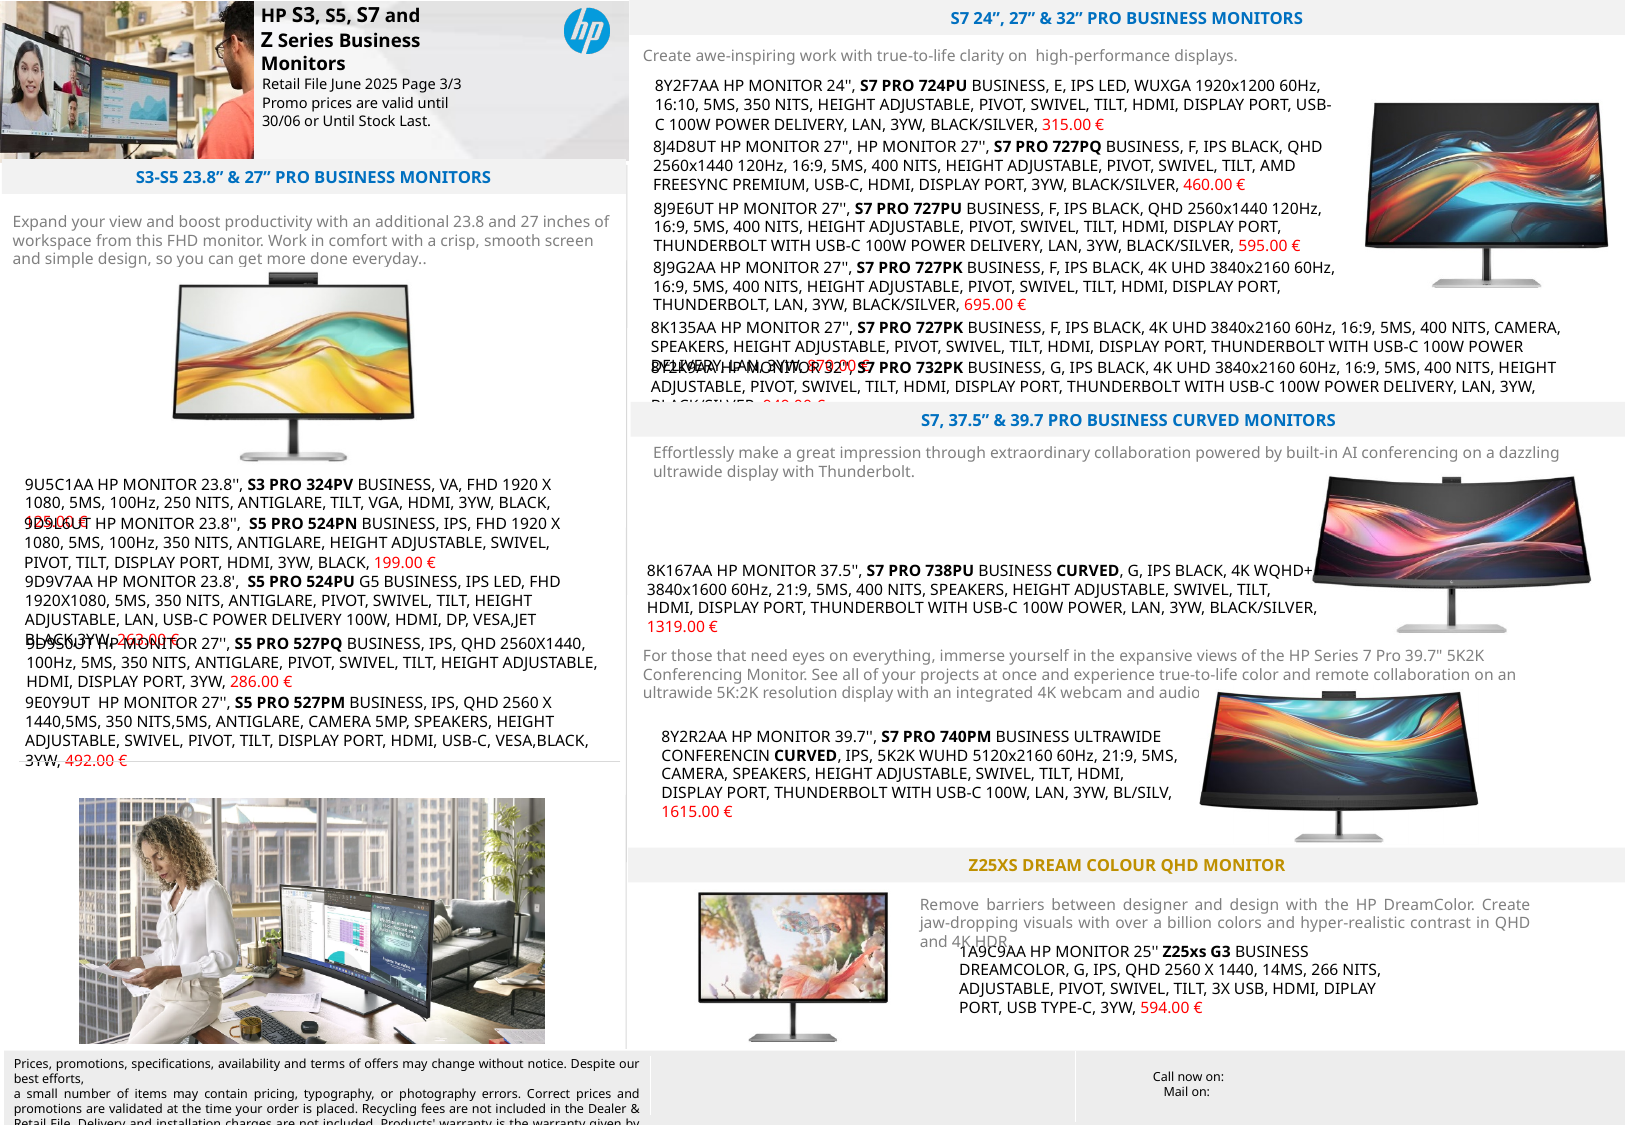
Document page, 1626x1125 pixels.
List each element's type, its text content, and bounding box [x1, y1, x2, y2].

picture [688, 889, 893, 1047]
text_box 8K167AA HP MONITOR 37.5'', S7 PRO 738PU BUSINESS CURVED, G, IPS BLACK, 4K WQHD+ 3840x1600 60Hz, 21:9, 5MS, 400 NITS, SPEAKERS, HEIGHT ADJUSTABLE, SWIVEL, TILT, HDMI, DISPLAY PORT, THUNDERBOLT WITH USB-C 100W POWER, LAN, 3YW, BLACK/SILVER, 1319.00 € [632, 553, 1334, 638]
text_box 1A9C9AA HP MONITOR 25'' Z25xs G3 BUSINESS DREAMCOLOR, G, IPS, QHD 2560 X 1440, 14MS, 266 NITS, ADJUSTABLE, PIVOT, SWIVEL, TILT, 3X USB, HDMI, DIPLAY PORT, USB TYPE-C, 3YW, 594.00 € [944, 959, 1433, 1024]
text_box 8J4D8UT HP MONITOR 27'', HP MONITOR 27'', S7 PRO 727PQ BUSINESS, F, IPS BLACK, QHD 2560x1440 120Hz, 16:9, 5MS, 400 NITS, HEIGHT ADJUSTABLE, PIVOT, SWIVEL, TILT, AMD FREESYNC PREMIUM, USB-C, HDMI, DISPLAY PORT, 3YW, BLACK/SILVER, 460.00 € [638, 129, 1361, 191]
picture [1310, 469, 1592, 635]
text_box Call now on: Mail on: [1103, 1061, 1274, 1122]
text_box S3-S5 23.8” & 27” PRO BUSINESS MONITORS [1, 161, 626, 194]
text_box 9E0Y9UT HP MONITOR 27'', S5 PRO 527PM BUSINESS, IPS, QHD 2560 X 1440,5MS, 350 NITS,5MS, ANTIGLARE, CAMERA 5MP, SPEAKERS, HEIGHT ADJUSTABLE, SWIVEL, PIVOT, TILT, DISPLAY PORT, HDMI, USB-C, VESA,BLACK, 3YW, 492.00 € [10, 685, 626, 777]
text_box 8Y2R2AA HP MONITOR 39.7'', S7 PRO 740PM BUSINESS ULTRAWIDE CONFERENCIN CURVED, IPS, 5K2K WUHD 5120x2160 60Hz, 21:9, 5MS, CAMERA, SPEAKERS, HEIGHT ADJUSTABLE, SWIVEL, TILT, HDMI, DISPLAY PORT, THUNDERBOLT WITH USB-C 100W, LAN, 3YW, BL/SILV, 1615.00 € [646, 719, 1196, 828]
picture [79, 798, 545, 1044]
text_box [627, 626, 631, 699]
text_box 8J9G2AA HP MONITOR 27'', S7 PRO 727PK BUSINESS, F, IPS BLACK, 4K UHD 3840x2160 60Hz, 16:9, 5MS, 400 NITS, HEIGHT ADJUSTABLE, PIVOT, SWIVEL, TILT, HDMI, DISPLAY PORT, THUNDERBOLT, LAN, 3YW, BLACK/SILVER, 695.00 € [638, 263, 1355, 310]
text_box Create awe-inspiring work with true-to-life clarity on high-performance displays. [629, 38, 1583, 72]
picture [1199, 685, 1479, 845]
text_box Expand your view and boost productivity with an additional 23.8 and 27 inches of workspace from this FHD monitor. Work in comfort with a crisp, smooth screen and simple design, so you can get more done everyday.. [0, 204, 626, 276]
text_box 8J9E6UT HP MONITOR 27'', S7 PRO 727PU BUSINESS, F, IPS BLACK, QHD 2560x1440 120Hz, 16:9, 5MS, 400 NITS, HEIGHT ADJUSTABLE, PIVOT, SWIVEL, TILT, HDMI, DISPLAY PORT, THUNDERBOLT WITH USB-C 100W POWER DELIVERY, LAN, 3YW, BLACK/SILVER, 595.00 € [638, 191, 1361, 263]
text_box 8Y2F7AA HP MONITOR 24'', S7 PRO 724PU BUSINESS, E, IPS LED, WUXGA 1920x1200 60Hz, 16:10, 5MS, 350 NITS, HEIGHT ADJUSTABLE, PIVOT, SWIVEL, TILT, HDMI, DISPLAY PORT, USB-C 100W POWER DELIVERY, LAN, 3YW, BLACK/SILVER, 315.00 € [640, 72, 1356, 129]
text_box 8Y2K9AA HP MONITOR 32'', S7 PRO 732PK BUSINESS, G, IPS BLACK, 4K UHD 3840x2160 60Hz, 16:9, 5MS, 400 NITS, HEIGHT ADJUSTABLE, PIVOT, SWIVEL, TILT, HDMI, DISPLAY PORT, THUNDERBOLT WITH USB-C 100W POWER DELIVERY, LAN, 3YW, BLACK/SILVER, 949.00 € [636, 350, 1592, 401]
text_box 9D9L6UT HP MONITOR 23.8'', S5 PRO 524PN BUSINESS, IPS, FHD 1920 X 1080, 5MS, 100Hz, 350 NITS, ANTIGLARE, HEIGHT ADJUSTABLE, SWIVEL, PIVOT, TILT, DISPLAY PORT, HDMI, 3YW, BLACK, 199.00 € [9, 506, 609, 579]
text_box S7, 37.5” & 39.7 PRO BUSINESS CURVED MONITORS [630, 401, 1625, 437]
text_box 8K135AA HP MONITOR 27'', S7 PRO 727PK BUSINESS, F, IPS BLACK, 4K UHD 3840x2160 60Hz, 16:9, 5MS, 400 NITS, CAMERA, SPEAKERS, HEIGHT ADJUSTABLE, PIVOT, SWIVEL, TILT, HDMI, DISPLAY PORT, THUNDERBOLT WITH USB-C 100W POWER DELIVERY, LAN, 3YW, 870.00 € [636, 310, 1584, 350]
text_box Prices, promotions, specifications, availability and terms of offers may change without notice. Despite our best efforts, a small number of items may contain pricing, typography, or photography errors. Correct prices and promotions are validated at the time your order is placed. Recycling fees are not included in the Dealer & Retail File. Delivery and installation charges are not included. Products' warranty is the warranty given by the manufacturer. VAT is included [0, 1048, 655, 1125]
text_box 9D9V7AA HP MONITOR 23.8', S5 PRO 524PU G5 BUSINESS, IPS LED, FHD 1920X1080, 5MS, 350 NITS, ANTIGLARE, PIVOT, SWIVEL, TILT, HEIGHT ADJUSTABLE, LAN, USB-C POWER DELIVERY 100W, HDMI, DP, VESA,JET BLACK,3YW, 263.00 € [10, 564, 626, 656]
text_box 9U5C1AA HP MONITOR 23.8'', S3 PRO 324PV BUSINESS, VA, FHD 1920 X 1080, 5MS, 100Hz, 250 NITS, ANTIGLARE, TILT, VGA, HDMI, 3YW, BLACK, 125.00 € [10, 467, 604, 506]
text_box Z25XS DREAM COLOUR QHD MONITOR [628, 847, 1625, 883]
text_box Effortlessly make a great impression through extraordinary collaboration powered by built-in AI conferencing on a dazzling ultrawide display with Thunderbolt. [638, 437, 1599, 488]
picture [0, 1, 629, 163]
text_box 9D9S0UT HP MONITOR 27'', S5 PRO 527PQ BUSINESS, IPS, QHD 2560X1440, 100Hz, 5MS, 350 NITS, ANTIGLARE, PIVOT, SWIVEL, TILT, HEIGHT ADJUSTABLE, HDMI, DISPLAY PORT, 3YW, 286.00 € [11, 626, 626, 685]
picture [171, 267, 417, 466]
text_box [655, 1050, 1625, 1125]
text_box For those that need eyes on everything, immerse yourself in the expansive views of the HP Series 7 Pro 39.7" 5K2K Conferencing Monitor. See all of your projects at once and experience true-to-life color and remote collaboration on an ultrawide 5K:2K resolution display with an integrated 4K webcam and audio. [630, 638, 1589, 710]
picture [1361, 99, 1609, 290]
text_box S7 24”, 27” & 32” PRO BUSINESS MONITORS [629, 0, 1625, 35]
text_box Remove barriers between designer and design with the HP DreamColor. Create jaw-dropping visuals with over a billion colors and hyper-realistic contrast in QHD and 4K HDR. [905, 887, 1546, 959]
